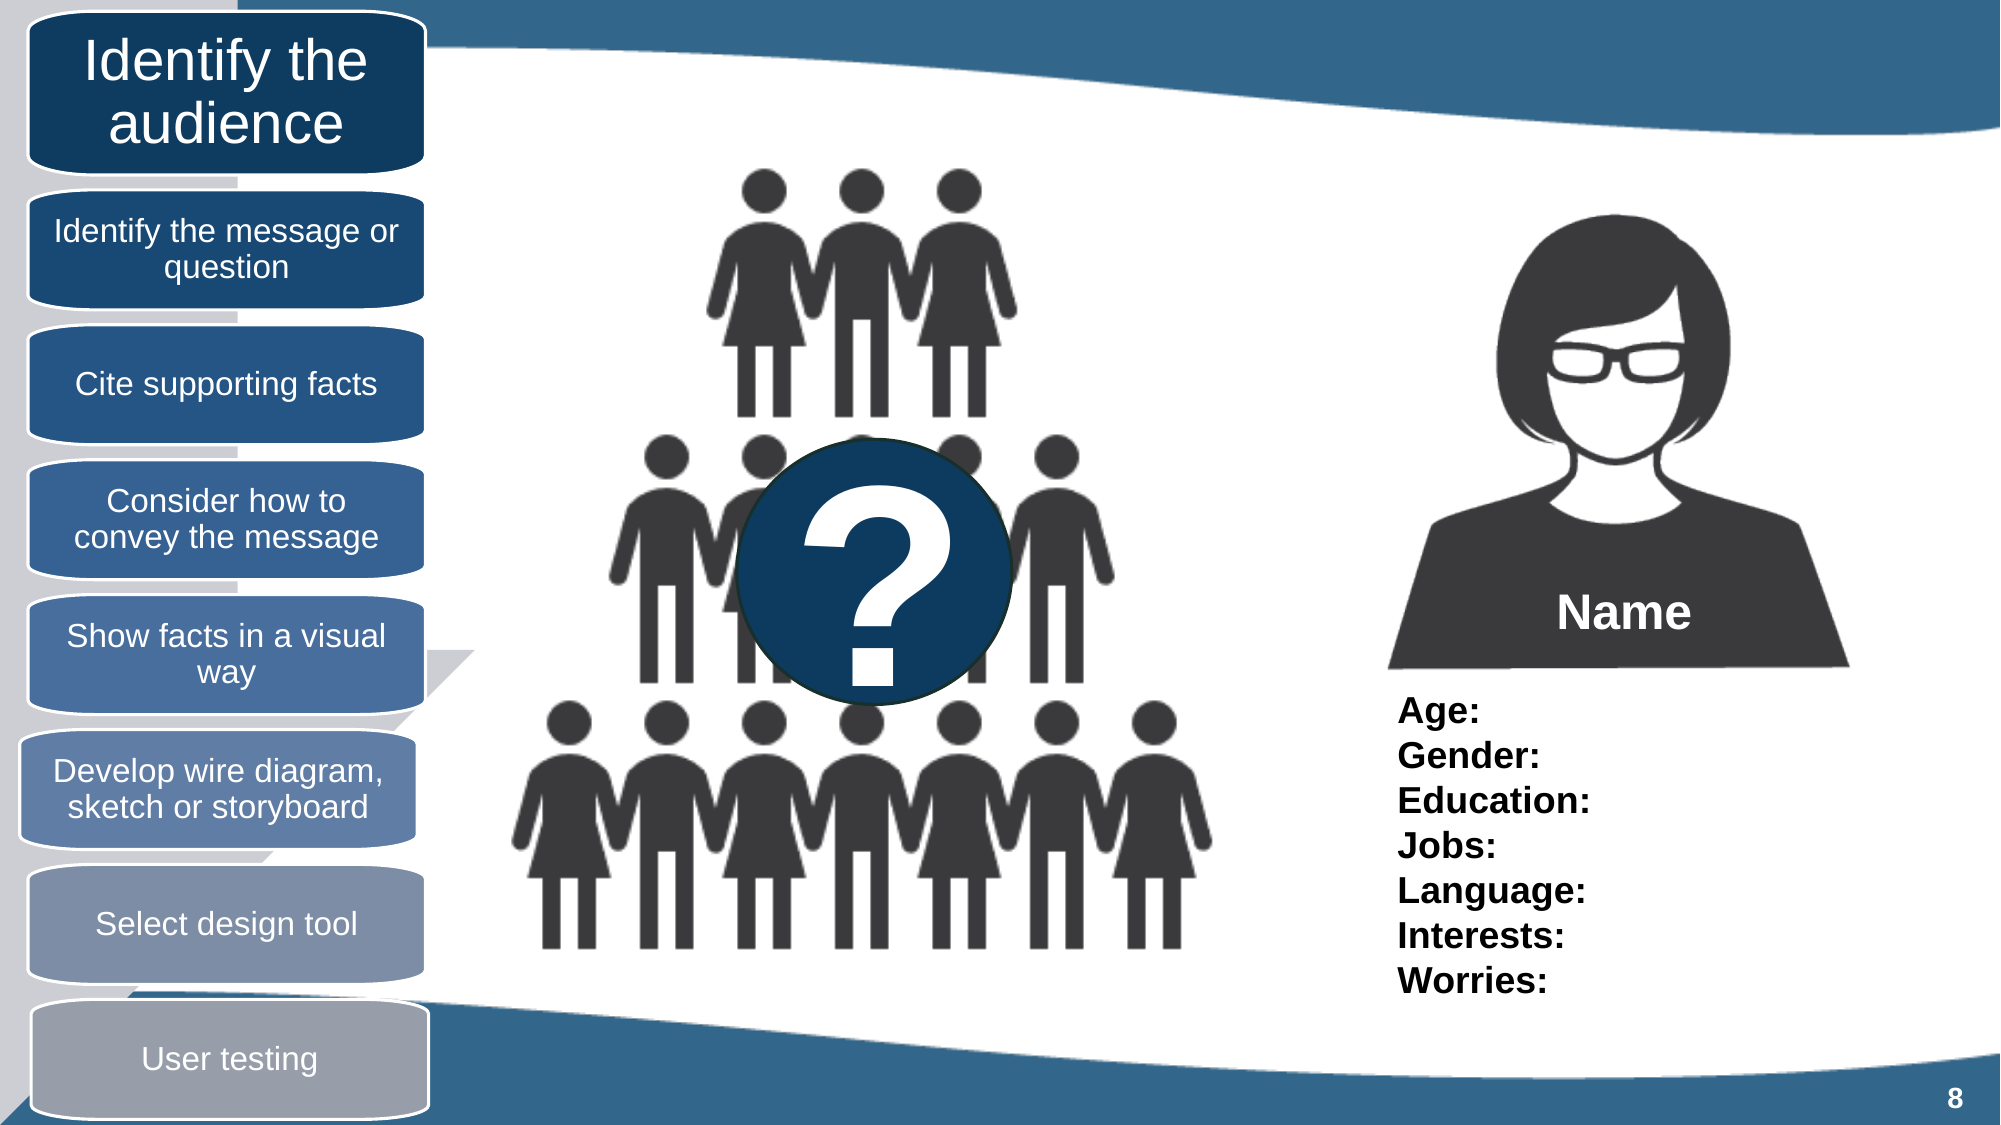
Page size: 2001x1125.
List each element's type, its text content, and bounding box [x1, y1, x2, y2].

text_box [672, 500, 1838, 1075]
text_box Cite supporting facts [26, 323, 418, 447]
text_box Select design tool [26, 862, 418, 986]
picture [1381, 204, 1856, 674]
text_box Identify the audience [26, 9, 428, 177]
text_box Show facts in a visual way [26, 593, 418, 717]
text_box Develop wire diagram, sketch or storyboard [18, 727, 418, 852]
text_box User testing [29, 997, 431, 1121]
text_box Age: Gender: Education: Jobs: Language: Interests: Worries: [1382, 689, 1607, 1054]
text_box Identify the message or question [26, 188, 418, 312]
picture [1, 0, 2000, 1125]
slide_number 8 [1932, 1071, 2000, 1125]
text_box [0, 0, 415, 1125]
text_box Consider how to convey the message [26, 458, 418, 582]
